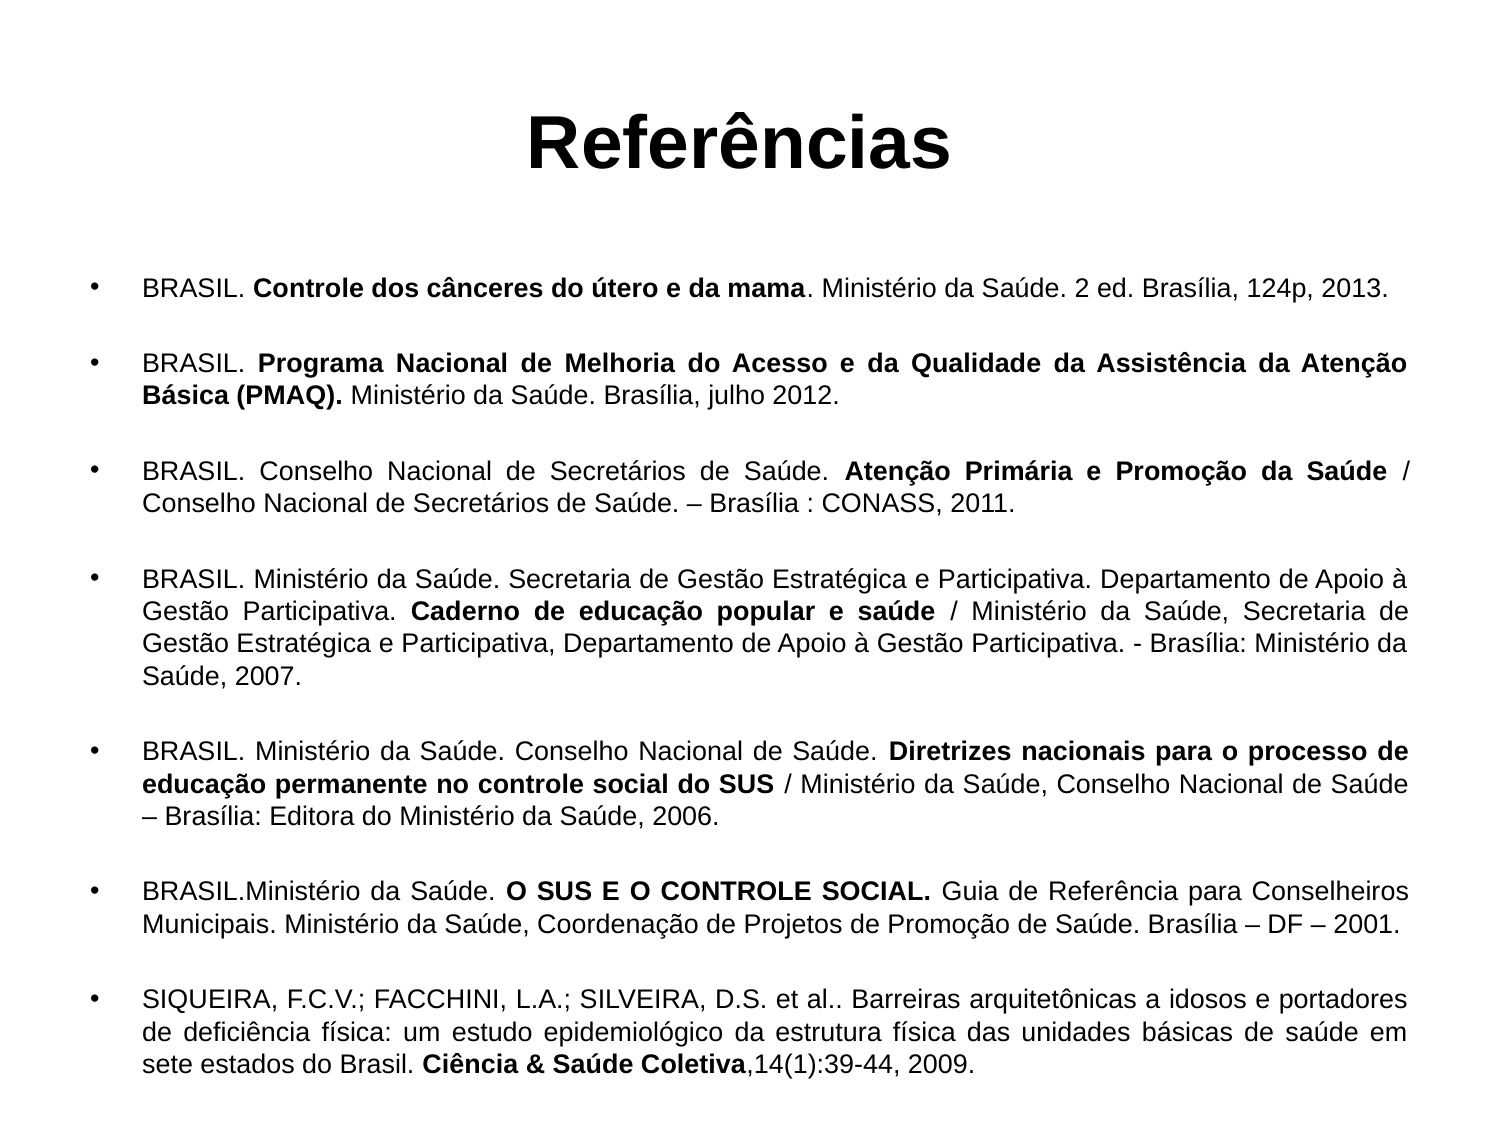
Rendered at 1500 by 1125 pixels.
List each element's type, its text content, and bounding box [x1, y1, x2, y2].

title Referências [75, 45, 1425, 233]
list BRASIL. Controle dos cânceres do útero e da mama. Ministério da Saúde. 2 ed. Brasília, 124p, 2013. BRASIL. Programa Nacional de Melhoria do Acesso e da Qualidade da Assistência da Atenção Básica (PMAQ). Ministério da Saúde. Brasília, julho 2012. BRASIL. Conselho Nacional de Secretários de Saúde. Atenção Primária e Promoção da Saúde / Conselho Nacional de Secretários de Saúde. – Brasília : CONASS, 2011. BRASIL. Ministério da Saúde. Secretaria de Gestão Estratégica e Participativa. Departamento de Apoio à Gestão Participativa. Caderno de educação popular e saúde / Ministério da Saúde, Secretaria de Gestão Estratégica e Participativa, Departamento de Apoio à Gestão Participativa. - Brasília: Ministério da Saúde, 2007. BRASIL. Ministério da Saúde. Conselho Nacional de Saúde. Diretrizes nacionais para o processo de educação permanente no controle social do SUS / Ministério da Saúde, Conselho Nacional de Saúde – Brasília: Editora do Ministério da Saúde, 2006. BRASIL.Ministério da Saúde. O SUS E O CONTROLE SOCIAL. Guia de Referência para Conselheiros Municipais. Ministério da Saúde, Coordenação de Projetos de Promoção de Saúde. Brasília – DF – 2001. SIQUEIRA, F.C.V.; FACCHINI, L.A.; SILVEIRA, D.S. et al.. Barreiras arquitetônicas a idosos e portadores de deficiência física: um estudo epidemiológico da estrutura física das unidades básicas de saúde em sete estados do Brasil. Ciência & Saúde Coletiva,14(1):39-44, 2009. [75, 262, 1425, 1090]
